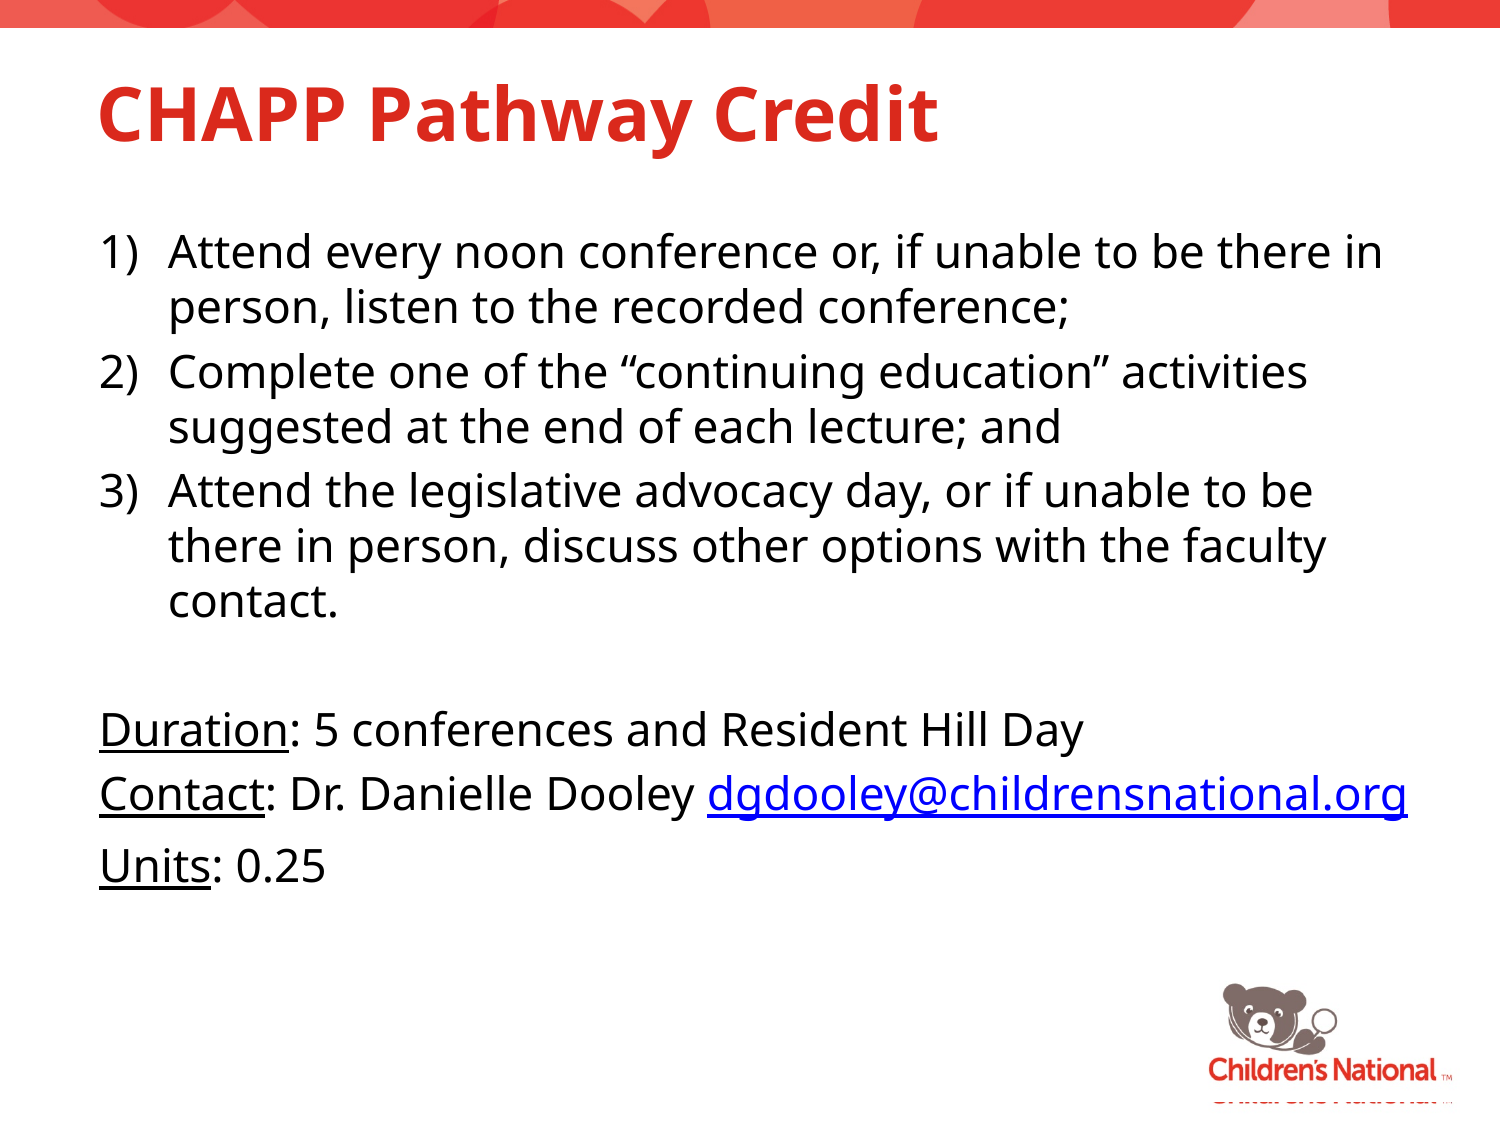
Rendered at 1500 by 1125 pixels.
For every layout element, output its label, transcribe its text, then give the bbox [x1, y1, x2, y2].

list Attend every noon conference or, if unable to be there in person, listen to the recorded conference; Complete one of the “continuing education” activities suggested at the end of each lecture; and Attend the legislative advocacy day, or if unable to be there in person, discuss other options with the faculty contact. Duration: 5 conferences and Resident Hill Day Contact: Dr. Danielle Dooley dgdooley@childrensnational.org Units: 0.25 [83, 215, 1433, 946]
picture [1164, 958, 1500, 1125]
title CHAPP Pathway Credit [81, 59, 1432, 170]
picture [0, 0, 1500, 28]
